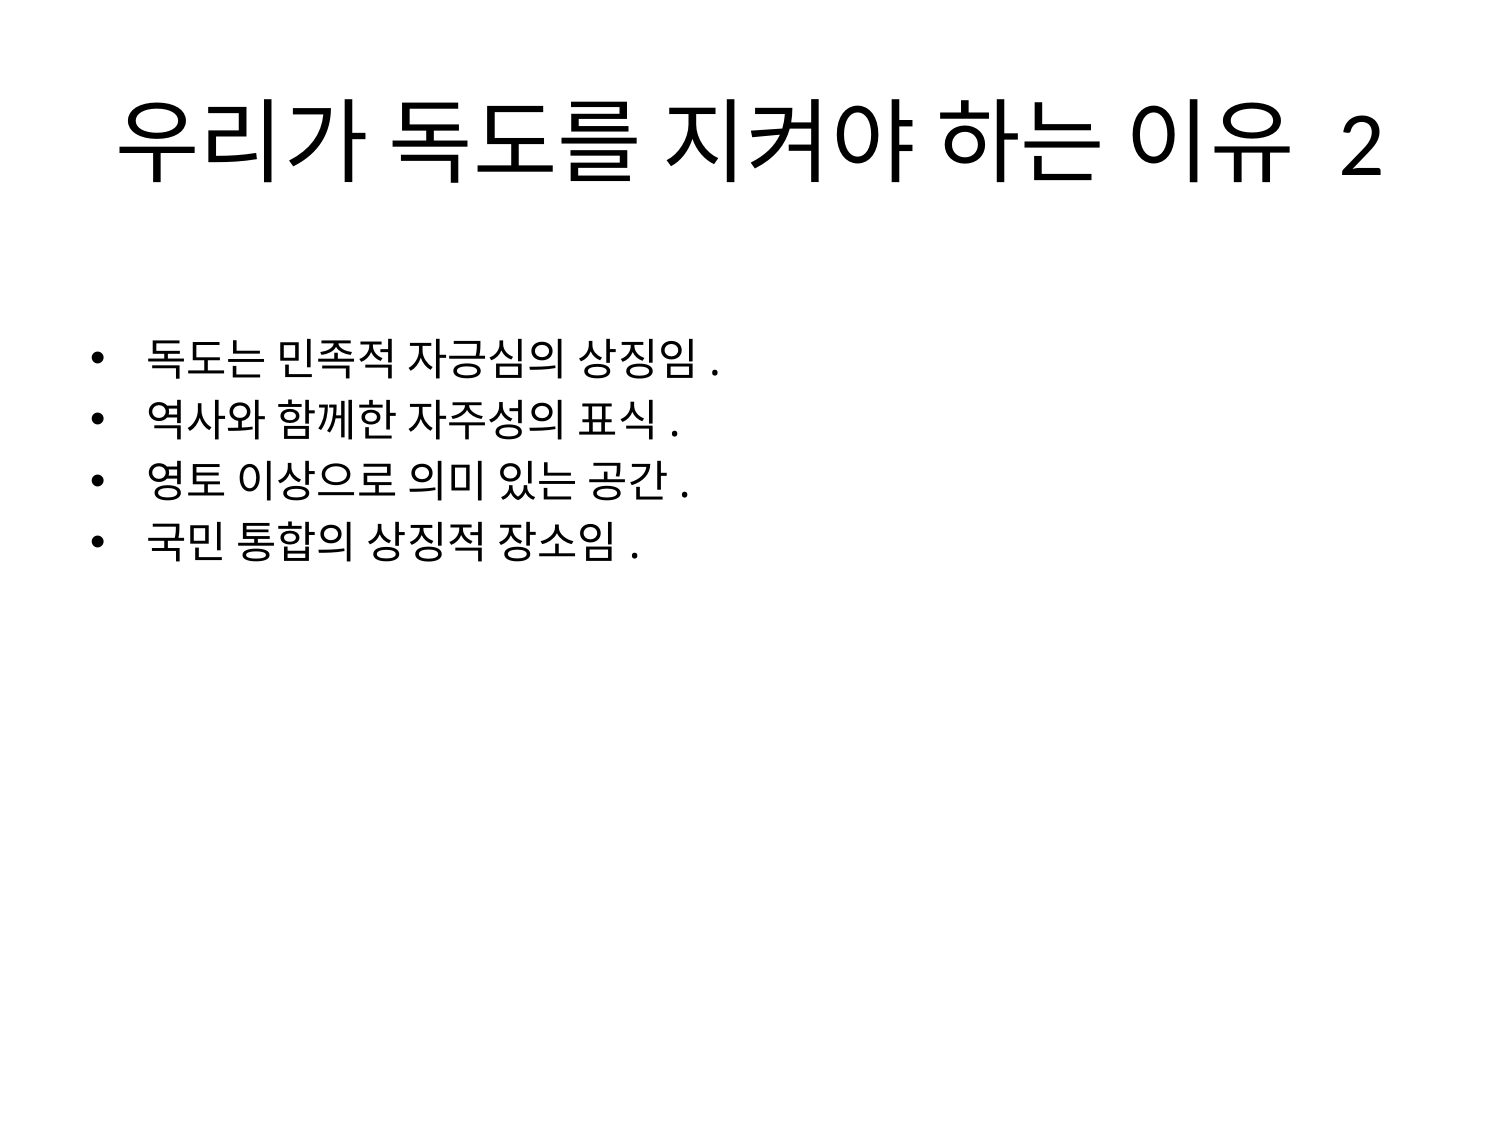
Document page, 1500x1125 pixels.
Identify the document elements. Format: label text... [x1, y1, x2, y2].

list 독도는 민족적 자긍심의 상징임. 역사와 함께한 자주성의 표식. 영토 이상으로 의미 있는 공간. 국민 통합의 상징적 장소임. [75, 262, 1425, 1005]
title 우리가 독도를 지켜야 하는 이유 2 [75, 45, 1425, 233]
